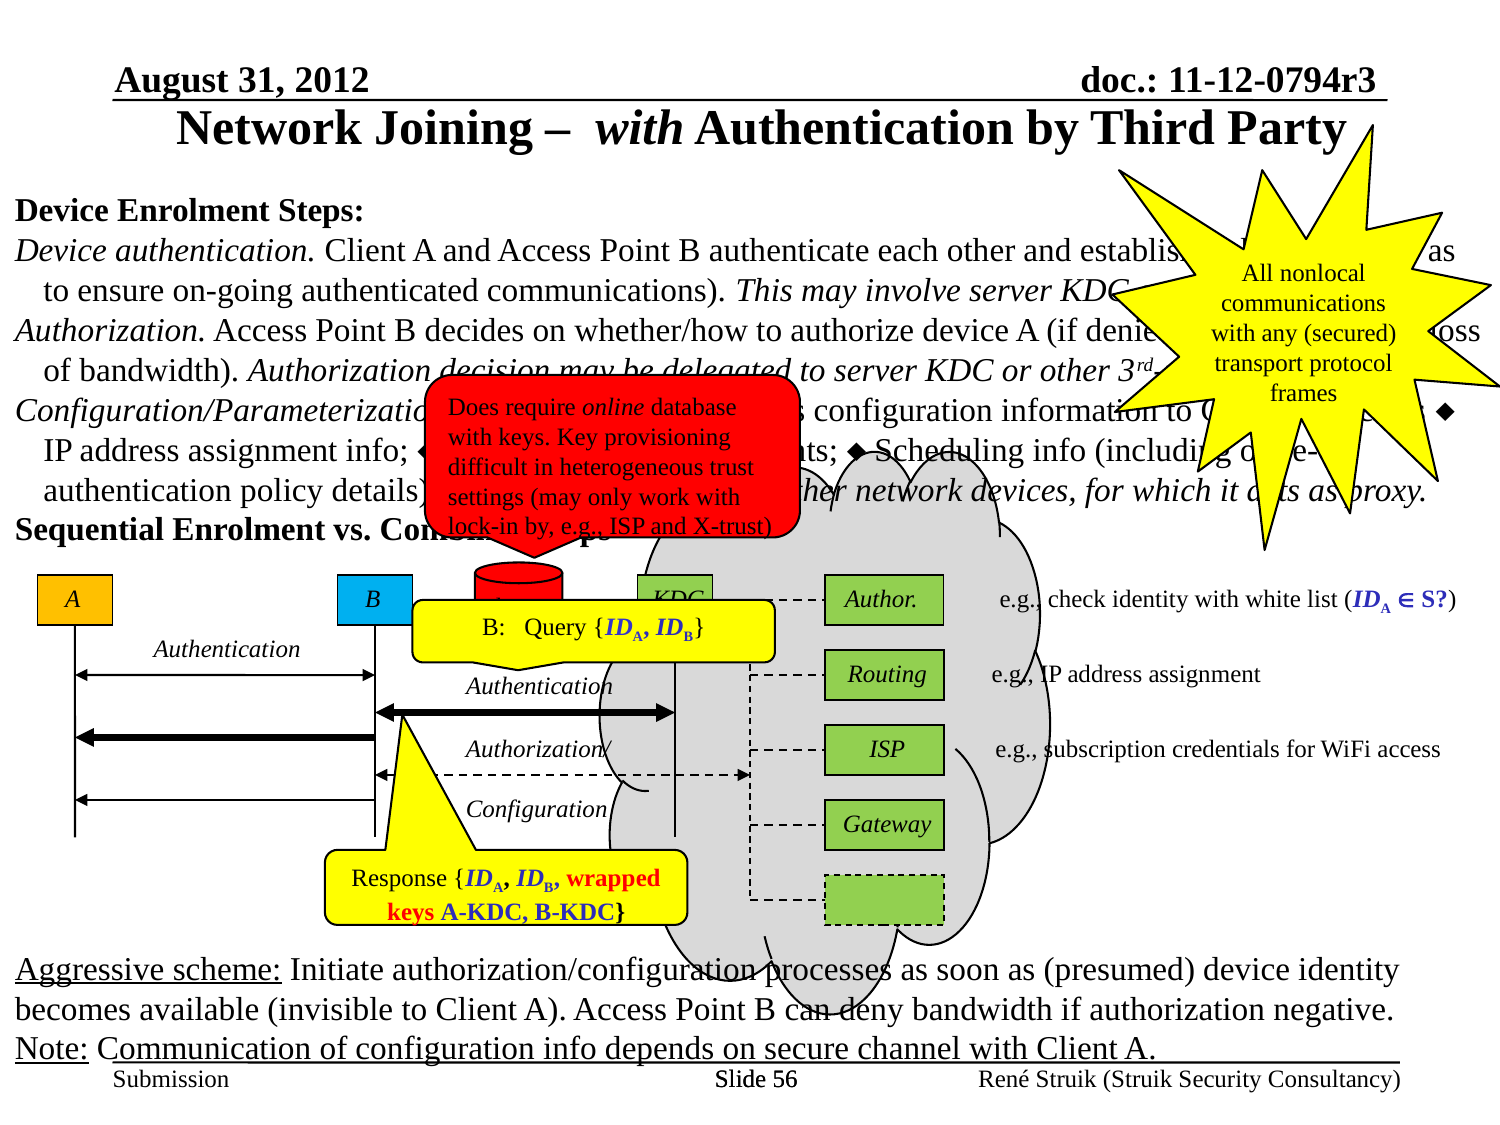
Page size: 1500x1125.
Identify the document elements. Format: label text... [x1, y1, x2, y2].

text_box Network Joining – with Authentication by Third Party [161, 87, 1363, 163]
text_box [37, 574, 950, 926]
text_box Does require online database with keys. Key provisioning difficult in heterogeneous trust settings (may only work with lock-in by, e.g., ISP and X-trust) [424, 374, 800, 558]
text_box e.g., check identity with white list (IDA  S?) [984, 574, 1472, 624]
text_box Slide 56 [675, 1062, 838, 1093]
text_box All nonlocal communications with any (secured) transport protocol frames [1112, 125, 1500, 551]
text_box keys [474, 562, 563, 573]
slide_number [114, 54, 373, 101]
text_box Device Enrolment Steps: Device authentication. Client A and Access Point B authenticate each other and establish a shared key (so as to ensure on-going authenticated communications). This may involve server KDC as third party. Authorization. Access Point B decides on whether/how to authorize device A (if denied, this may result in loss of bandwidth). Authorization decision may be delegated to server KDC or other 3rd-party device. Configuration/Parameterization.Access Point B distributes configuration information to Client A, such as  IP address assignment info;  Bandwidth/usage constraints;  Scheduling info (including on re-authentication policy details). This may originate from other network devices, for which it acts as proxy. Sequential Enrolment vs. Combined Steps Aggressive scheme: Initiate authorization/configuration processes as soon as (presumed) device identity becomes available (invisible to Client A). Access Point B can deny bandwidth if authorization negative. Note: Communication of configuration info depends on secure channel with Client A. [0, 180, 1500, 1074]
text_box e.g., IP address assignment [976, 650, 1277, 695]
text_box e.g., subscription credentials for WiFi access [980, 725, 1457, 770]
footer René Struik (Struik Security Consultancy) [972, 1074, 1402, 1093]
